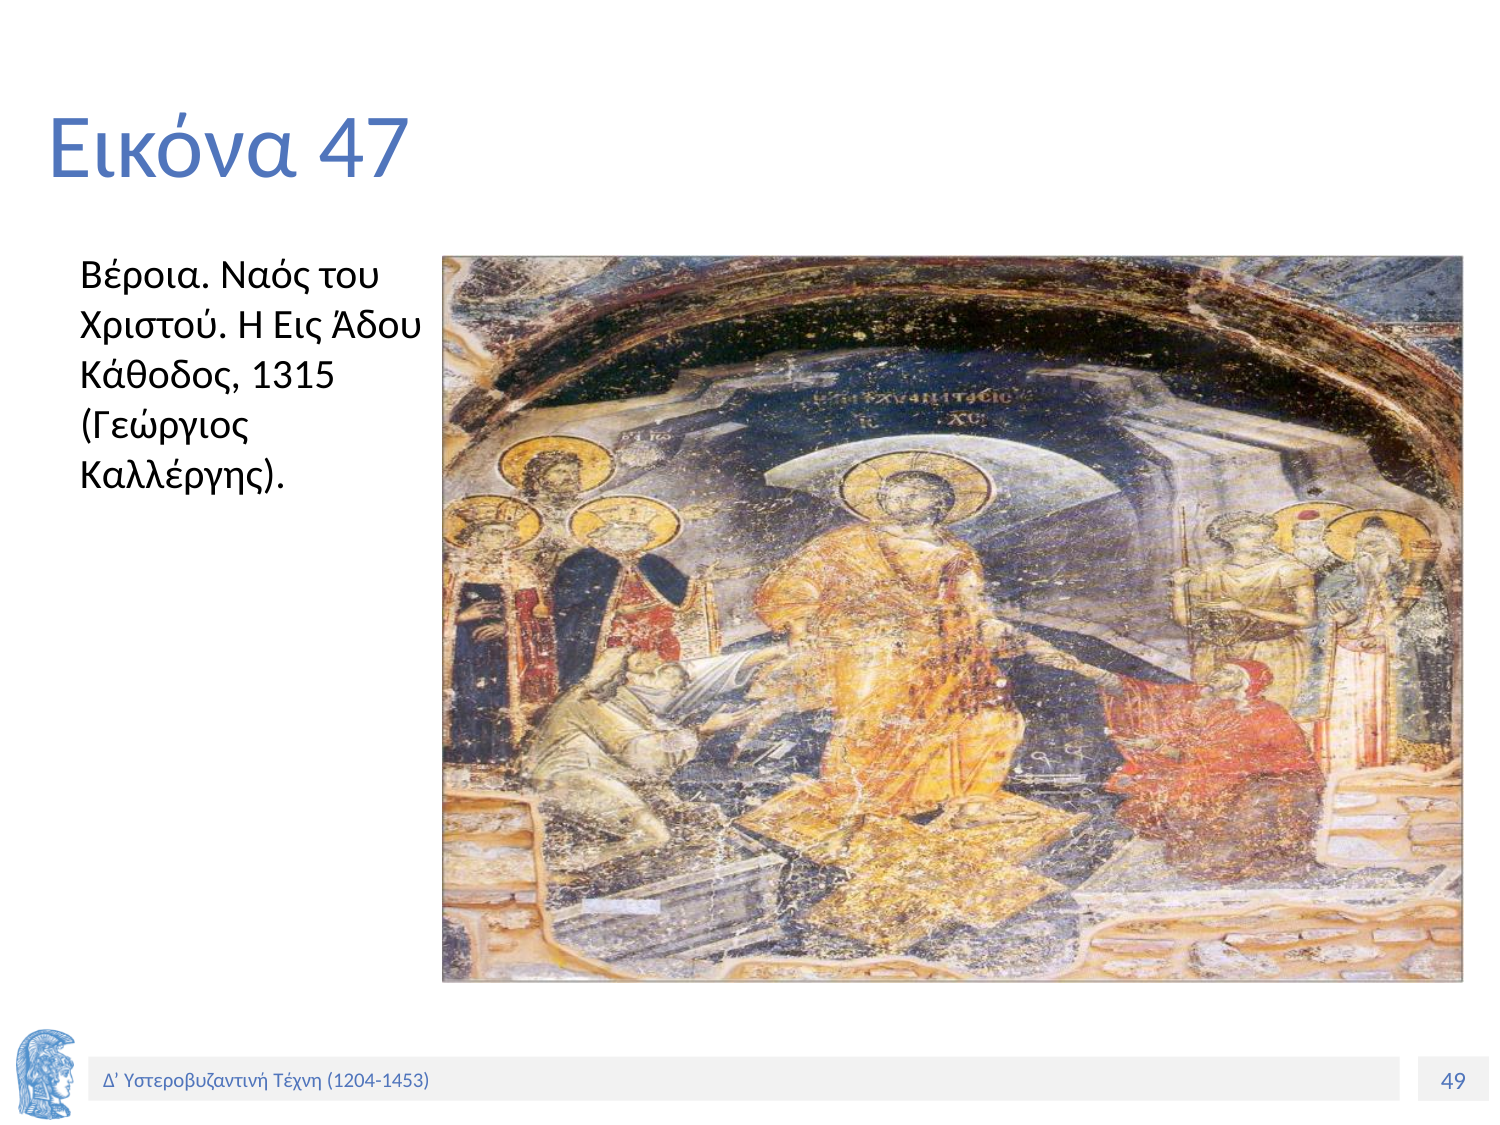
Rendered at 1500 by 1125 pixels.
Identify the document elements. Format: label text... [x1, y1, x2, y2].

list Βέροια. Ναός του Χριστού. Η Εις Άδου Κάθοδος, 1315 (Γεώργιος Καλλέργης). [65, 239, 459, 1024]
title Εικόνα 47 [0, 42, 459, 239]
picture [9, 1026, 81, 1120]
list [442, 255, 1465, 983]
